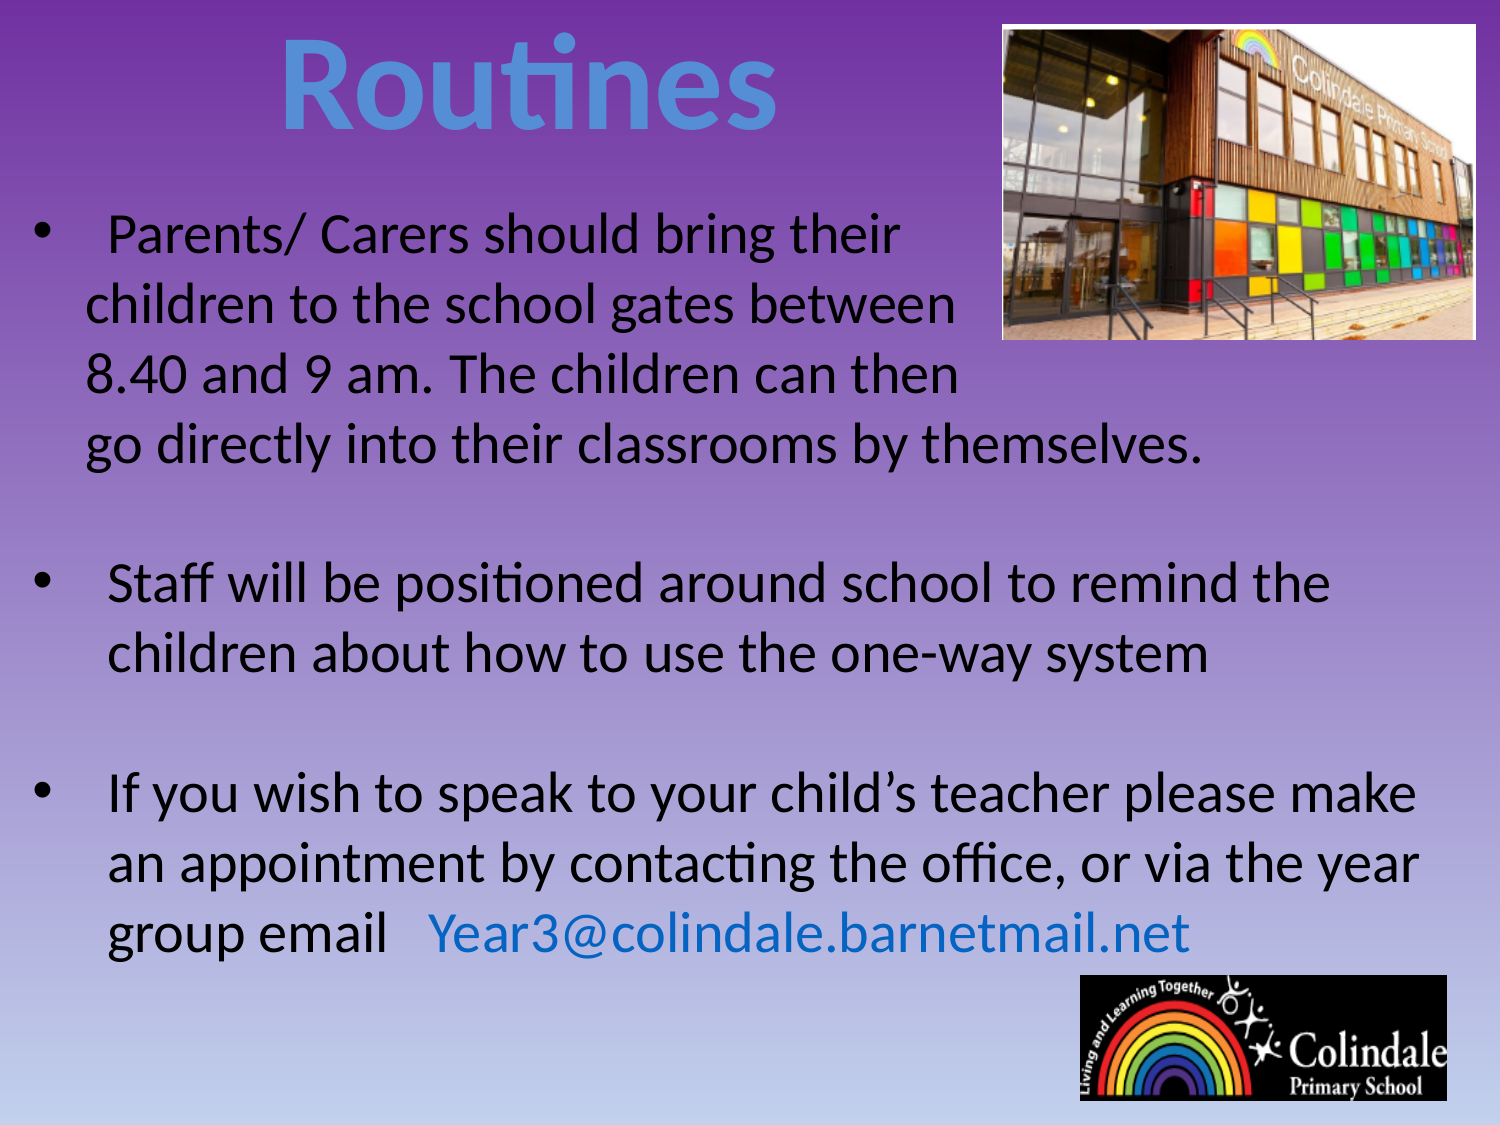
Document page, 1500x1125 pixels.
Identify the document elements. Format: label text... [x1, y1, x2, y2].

text_box Parents/ Carers should bring their children to the school gates between 8.40 and 9 am. The children can then go directly into their classrooms by themselves. Staff will be positioned around school to remind the children about how to use the one-way system If you wish to speak to your child’s teacher please make an appointment by contacting the office, or via the year group email Year3@colindale.barnetmail.net [17, 137, 1459, 1042]
picture [1080, 975, 1447, 1101]
text_box Routines [108, 0, 1368, 137]
picture [1002, 24, 1476, 340]
